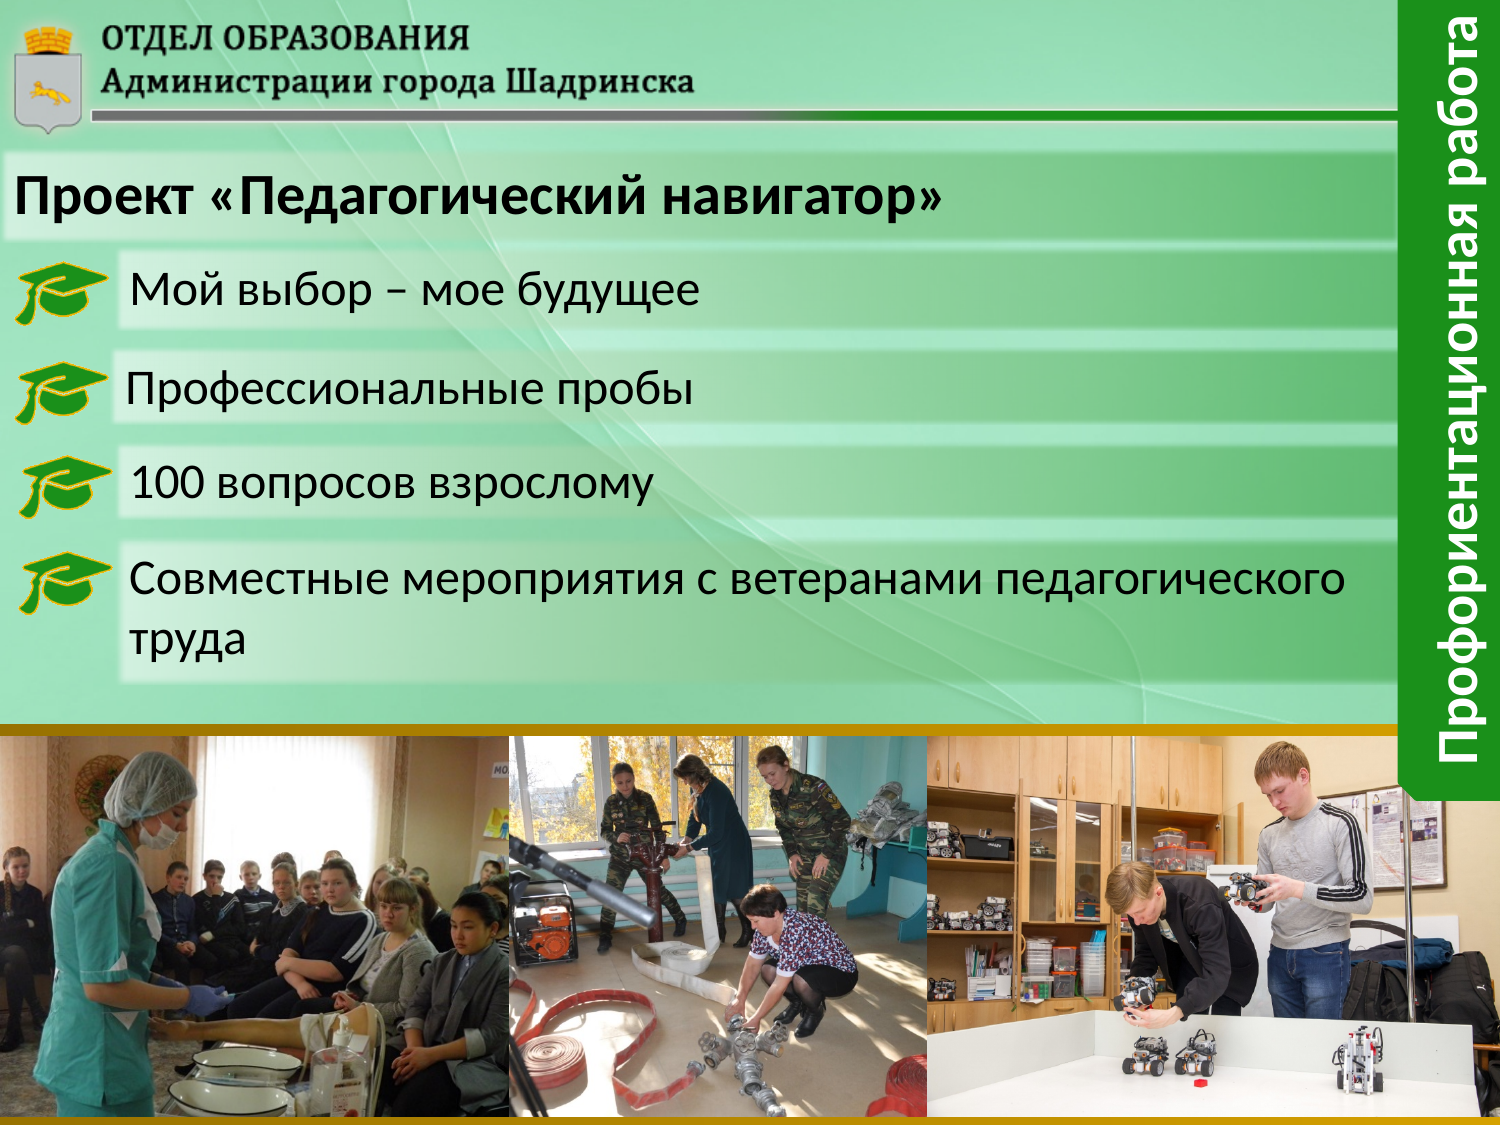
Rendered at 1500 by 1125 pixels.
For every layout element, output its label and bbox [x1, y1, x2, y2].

text_box [0, 723, 1500, 1125]
text_box [0, 148, 1412, 685]
picture [0, 0, 1500, 723]
